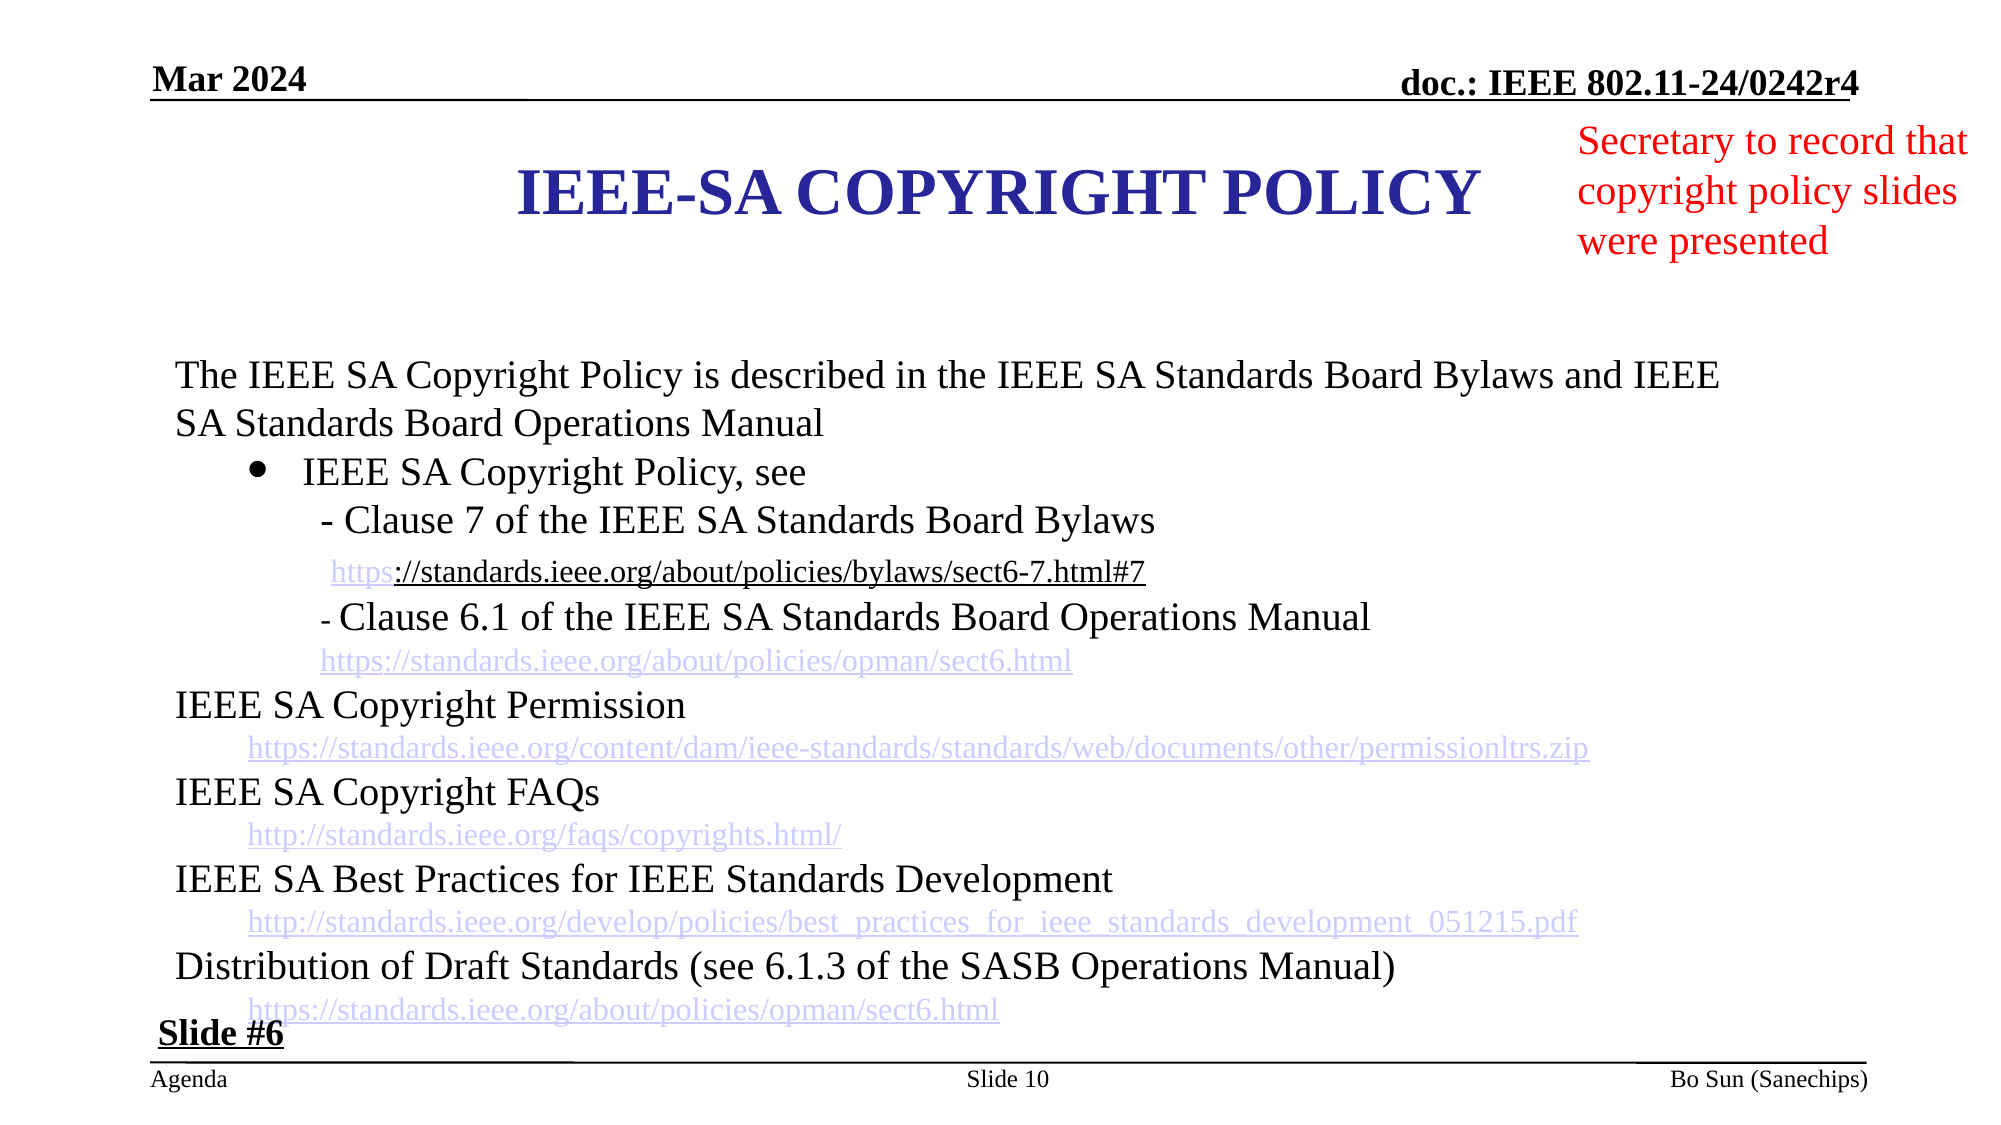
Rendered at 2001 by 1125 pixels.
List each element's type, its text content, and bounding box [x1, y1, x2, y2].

text_box Slide #6 [143, 1000, 300, 1061]
text_box Secretary to record that copyright policy slides were presented [1562, 104, 1988, 270]
text_box The IEEE SA Copyright Policy is described in the IEEE SA Standards Board Bylaws and IEEE SA Standards Board Operations Manual IEEE SA Copyright Policy, see - Clause 7 of the IEEE SA Standards Board Bylaws https://standards.ieee.org/about/policies/bylaws/sect6-7.html#7 - Clause 6.1 of the IEEE SA Standards Board Operations Manual https://standards.ieee.org/about/policies/opman/sect6.html IEEE SA Copyright Permission https://standards.ieee.org/content/dam/ieee-standards/standards/web/documents/other/permissionltrs.zip IEEE SA Copyright FAQs http://standards.ieee.org/faqs/copyrights.html/ IEEE SA Best Practices for IEEE Standards Development http://standards.ieee.org/develop/policies/best_practices_for_ieee_standards_development_051215.pdf Distribution of Draft Standards (see 6.1.3 of the SASB Operations Manual) https://standards.ieee.org/about/policies/opman/sect6.html [174, 340, 1776, 1041]
text_box IEEE-SA COPYRIGHT POLICY [362, 100, 1638, 276]
slide_number Slide 10 [949, 1061, 1067, 1123]
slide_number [152, 54, 563, 100]
footer Bo Sun (Sanechips) [1171, 1061, 1869, 1093]
